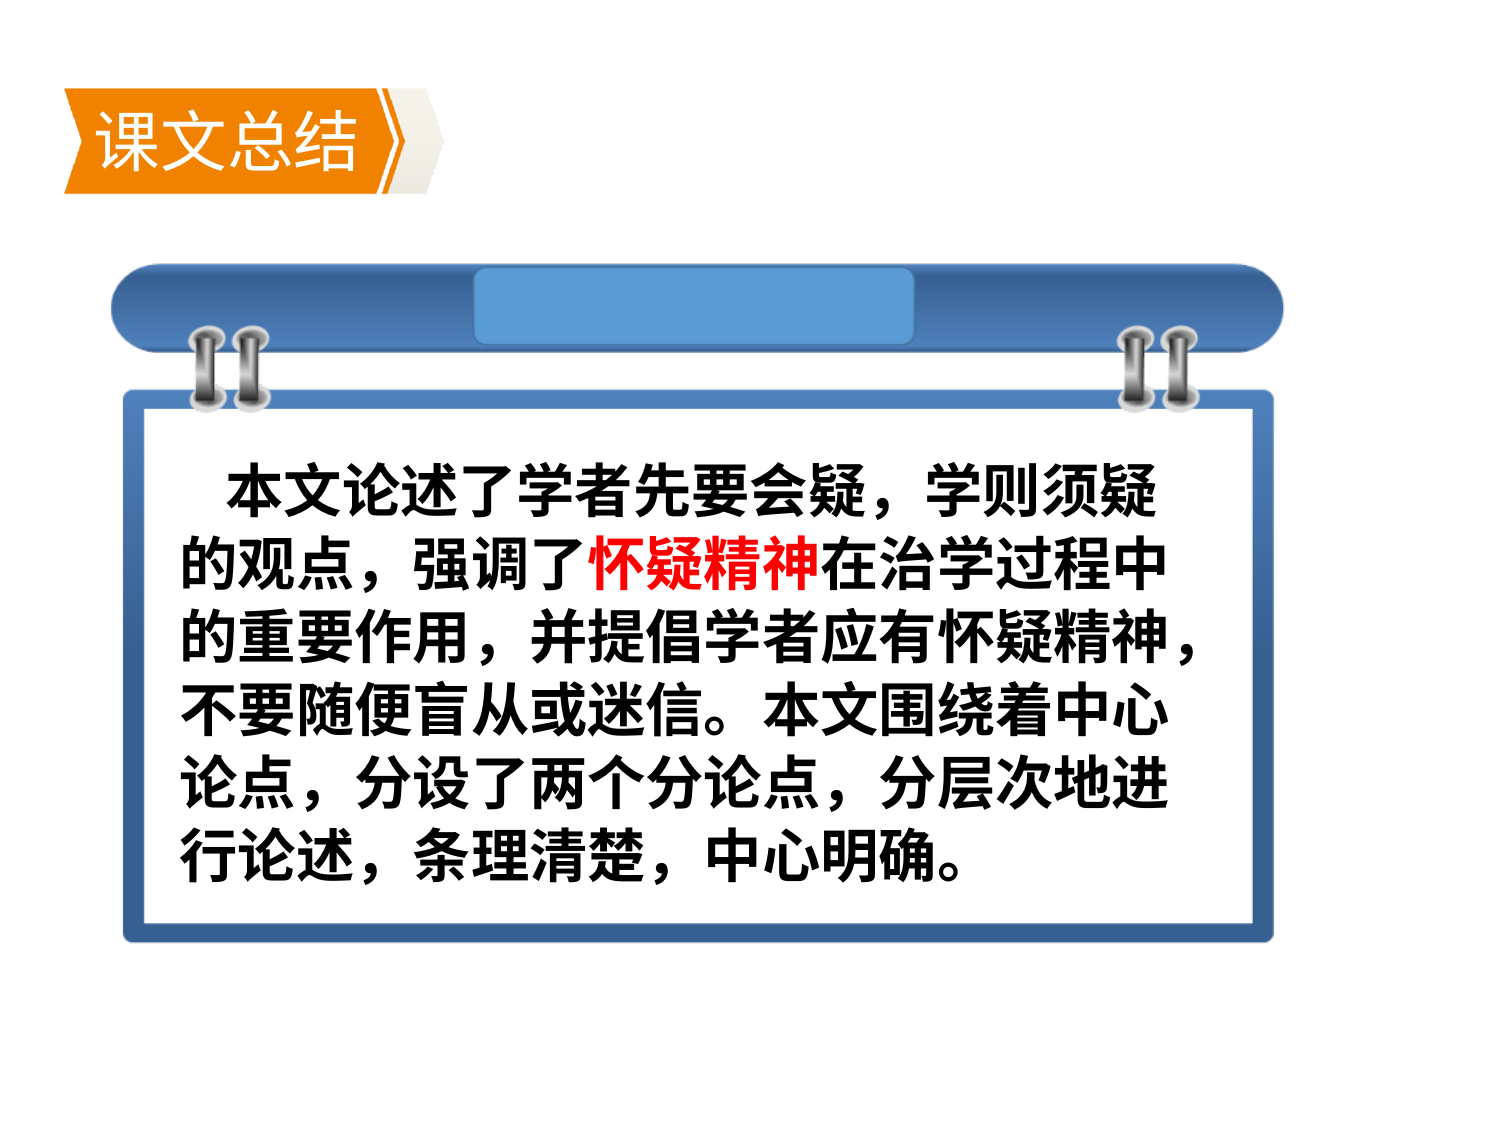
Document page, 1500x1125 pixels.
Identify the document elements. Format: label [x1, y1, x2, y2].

text_box [60, 82, 446, 199]
picture [110, 255, 1286, 946]
